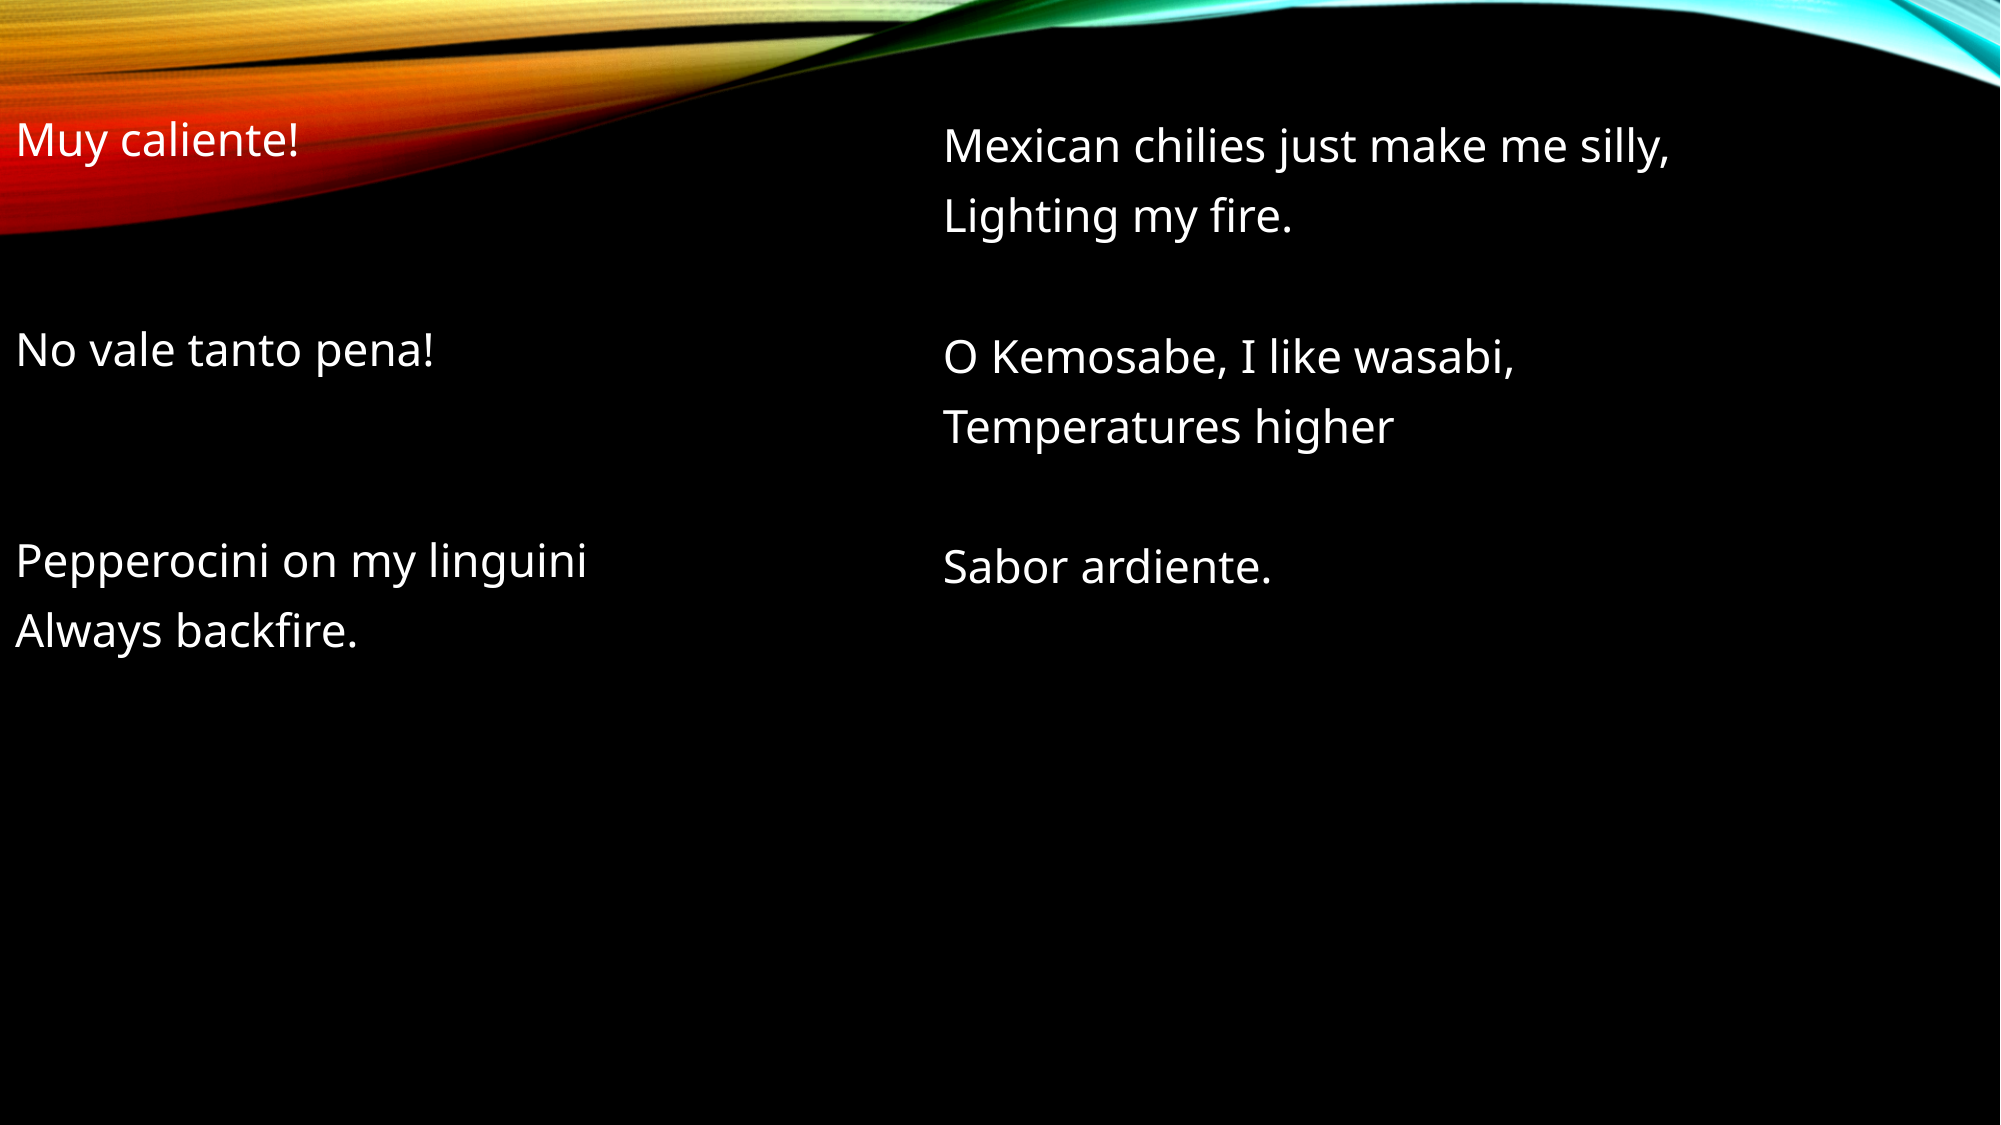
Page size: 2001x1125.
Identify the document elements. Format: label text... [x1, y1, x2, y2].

picture [0, 0, 2000, 237]
list Muy caliente! No vale tanto pena! Pepperocini on my linguini Always backfire. [0, 109, 928, 1021]
text_box Mexican chilies just make me silly, Lighting my fire. O Kemosabe, I like wasabi, Temperatures higher Sabor ardiente. [927, 115, 1975, 1027]
